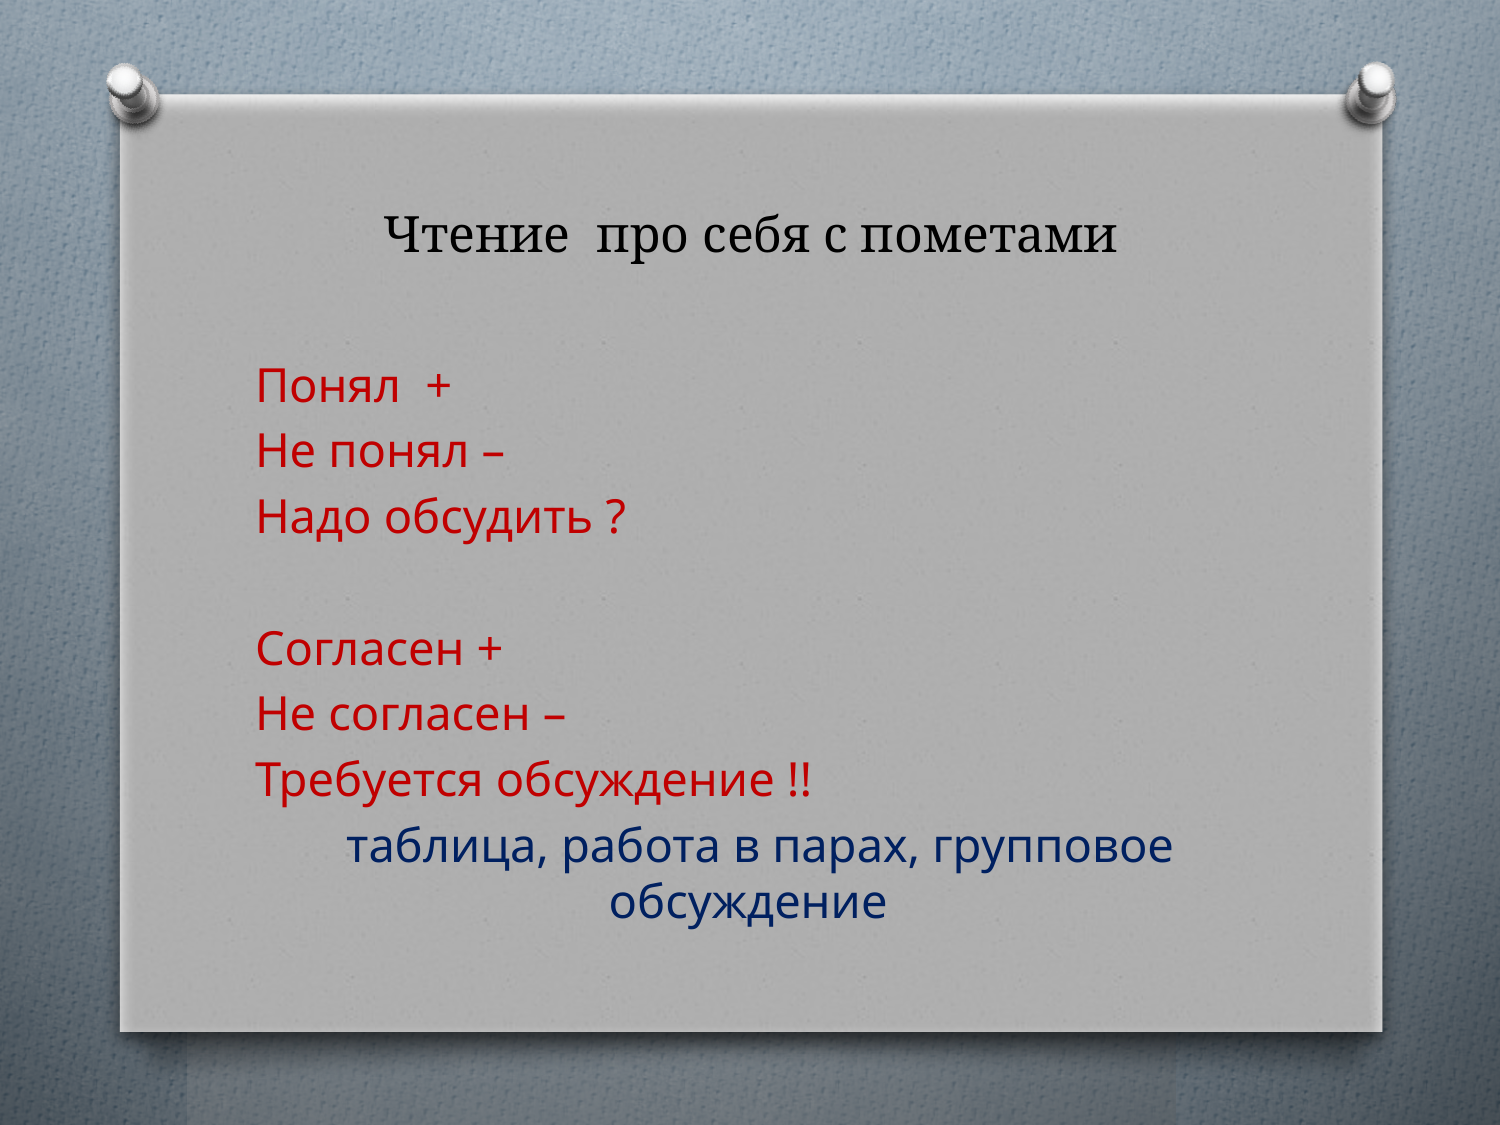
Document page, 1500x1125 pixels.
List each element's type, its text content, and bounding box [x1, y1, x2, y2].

picture [1317, 35, 1439, 156]
list Понял + Не понял – Надо обсудить ? Согласен + Не согласен – Требуется обсуждение !! таблица, работа в парах, групповое обсуждение [240, 347, 1257, 939]
title Чтение про себя с пометами [179, 134, 1323, 332]
picture [75, 29, 198, 153]
